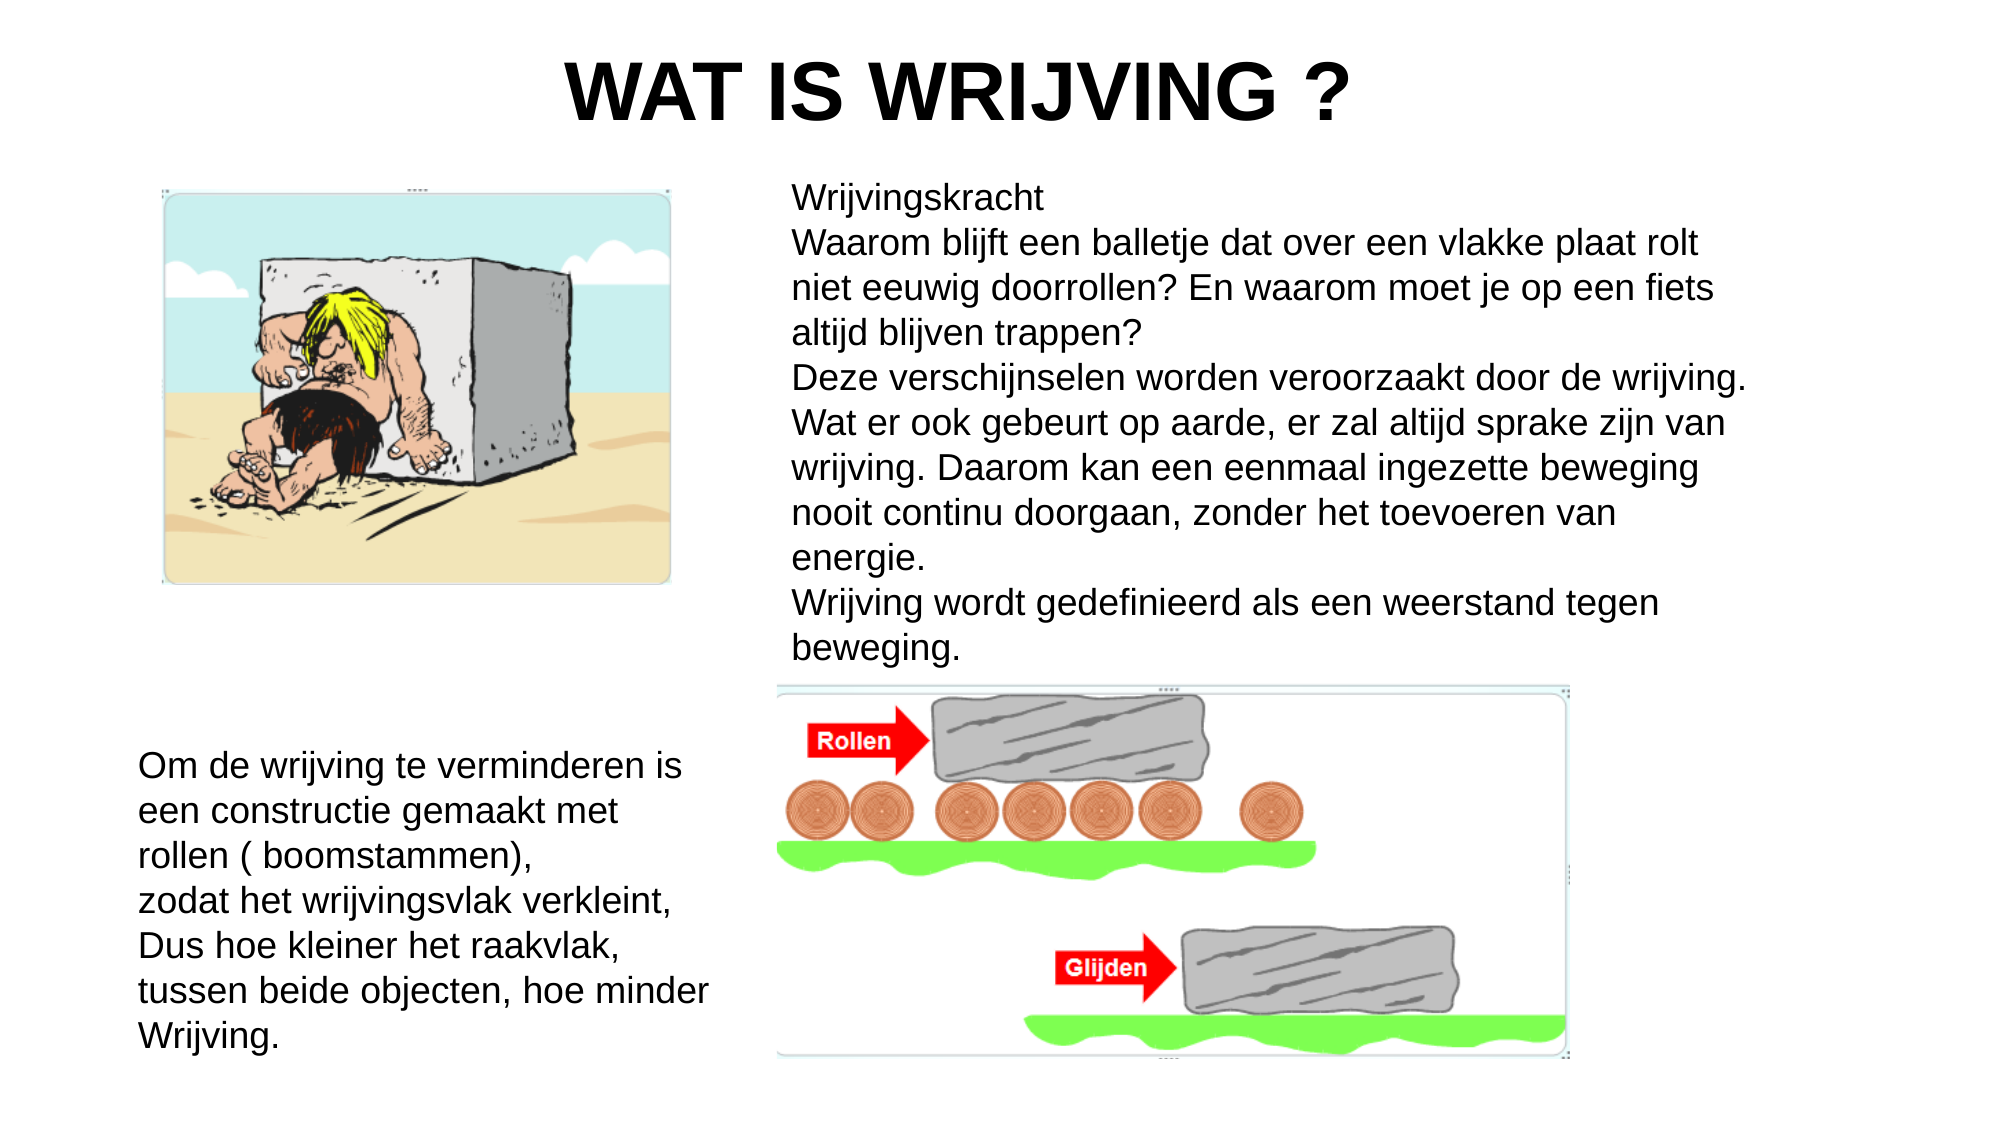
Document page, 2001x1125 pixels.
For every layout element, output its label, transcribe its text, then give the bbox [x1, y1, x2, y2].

text_box Om de wrijving te verminderen is een constructie gemaakt met rollen ( boomstammen), zodat het wrijvingsvlak verkleint, Dus hoe kleiner het raakvlak, tussen beide objecten, hoe minder Wrijving. [123, 703, 1124, 1064]
text_box Wrijvingskracht Waarom blijft een balletje dat over een vlakke plaat rolt niet eeuwig doorrollen? En waarom moet je op een fiets altijd blijven trappen? Deze verschijnselen worden veroorzaakt door de wrijving. Wat er ook gebeurt op aarde, er zal altijd sprake zijn van wrijving. Daarom kan een eenmaal ingezette beweging nooit continu doorgaan, zonder het toevoeren van energie. Wrijving wordt gedefinieerd als een weerstand tegen beweging. [776, 135, 1777, 676]
picture [161, 189, 672, 585]
text_box WAT IS WRIJVING ? [549, 6, 1550, 144]
picture [776, 680, 1570, 1059]
